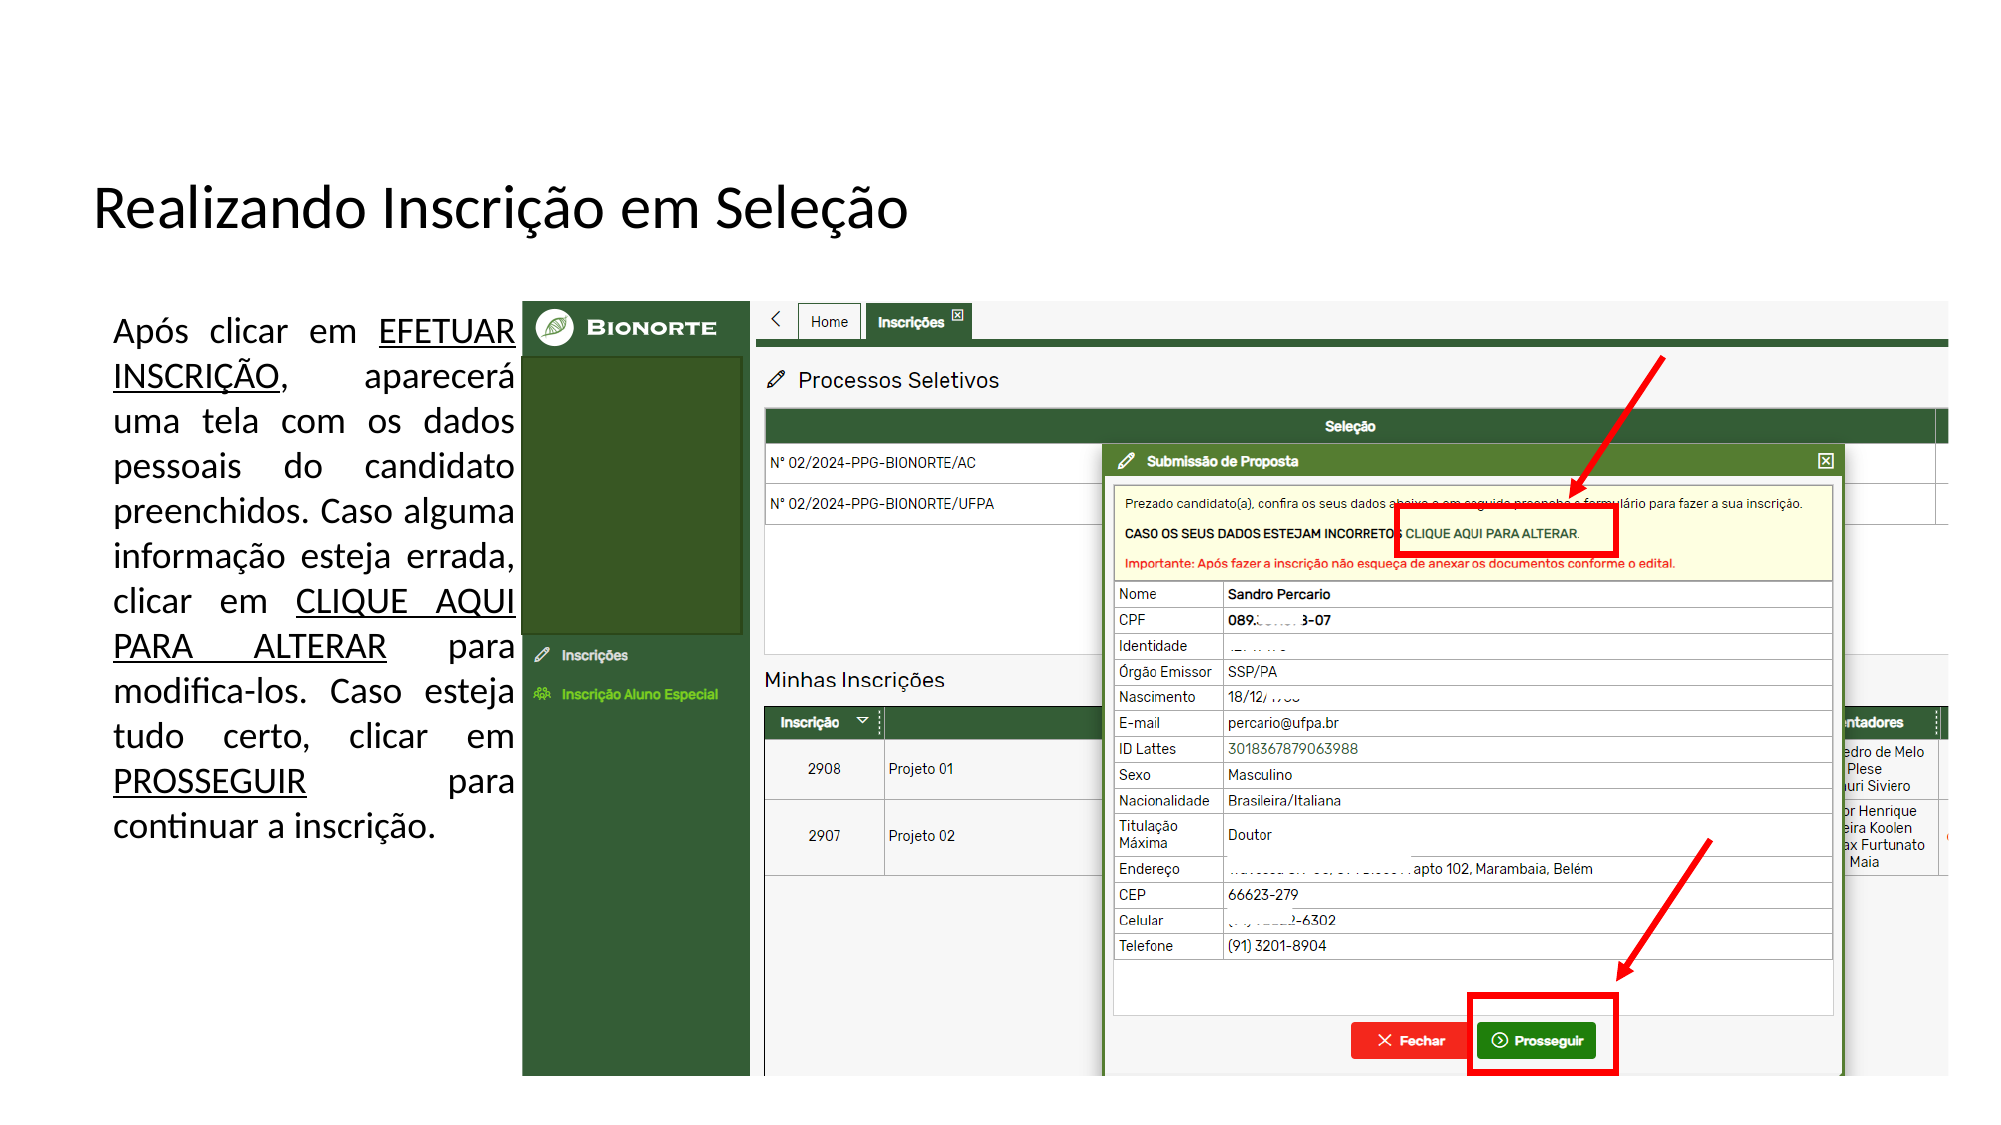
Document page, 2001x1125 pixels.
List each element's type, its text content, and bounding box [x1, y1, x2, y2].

picture [522, 301, 1949, 1076]
text_box Após clicar em EFETUAR INSCRIÇÃO, aparecerá uma tela com os dados pessoais do candidato preenchidos. Caso alguma informação esteja errada, clicar em CLIQUE AQUI PARA ALTERAR para modifica-los. Caso esteja tudo certo, clicar em PROSSEGUIR para continuar a inscrição. [98, 298, 531, 854]
text_box Realizando Inscrição em Seleção [78, 158, 964, 249]
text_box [1568, 356, 1664, 499]
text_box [1616, 839, 1711, 982]
